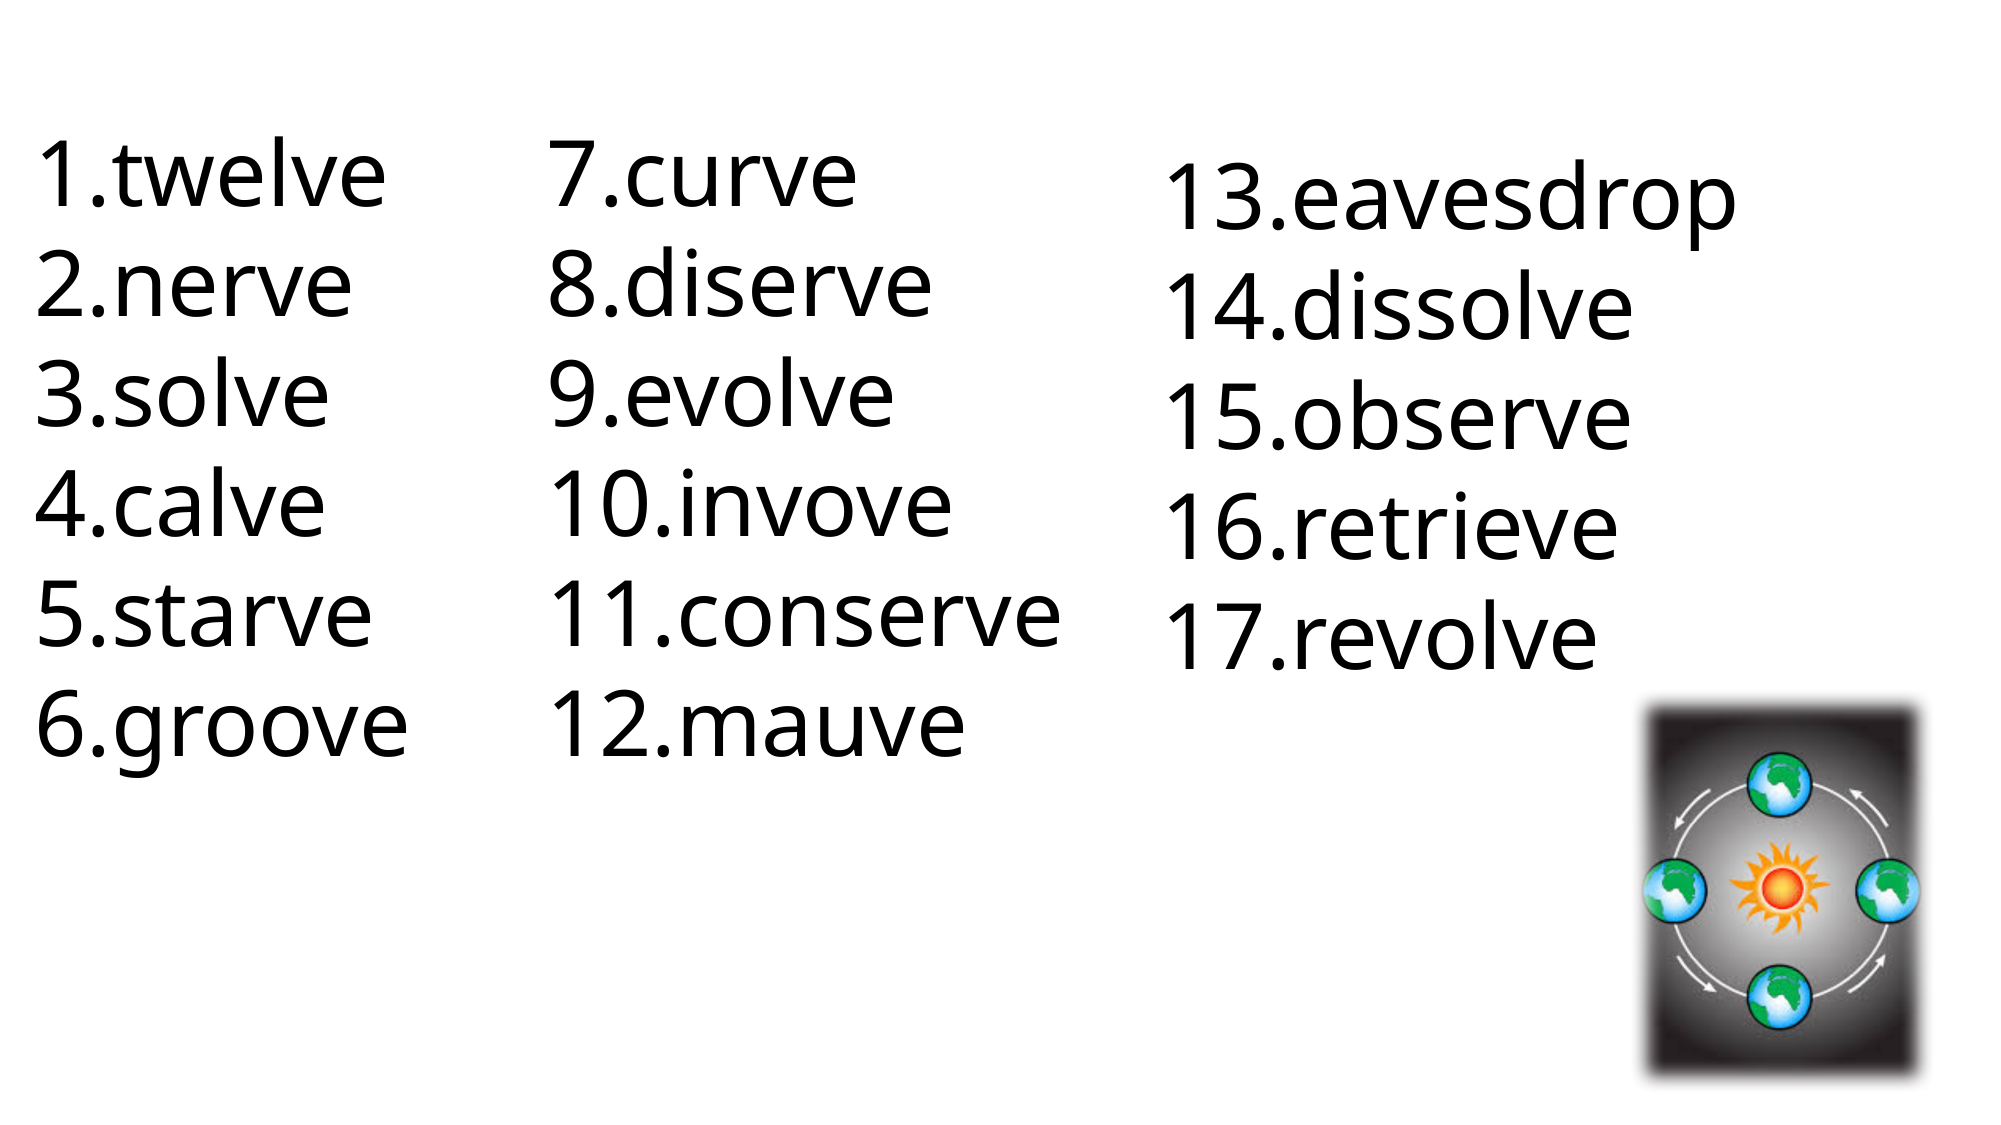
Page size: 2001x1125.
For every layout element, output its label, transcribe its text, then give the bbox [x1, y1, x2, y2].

text_box 13.eavesdrop 14.dissolve 15.observe 16.retrieve 17.revolve [1146, 130, 2000, 741]
picture [1629, 689, 1935, 1094]
text_box 7.curve 8.diserve 9.evolve 10.invove 11.conserve 12.mauve [532, 107, 1270, 828]
text_box twelve nerve solve calve starve groove [19, 107, 508, 938]
